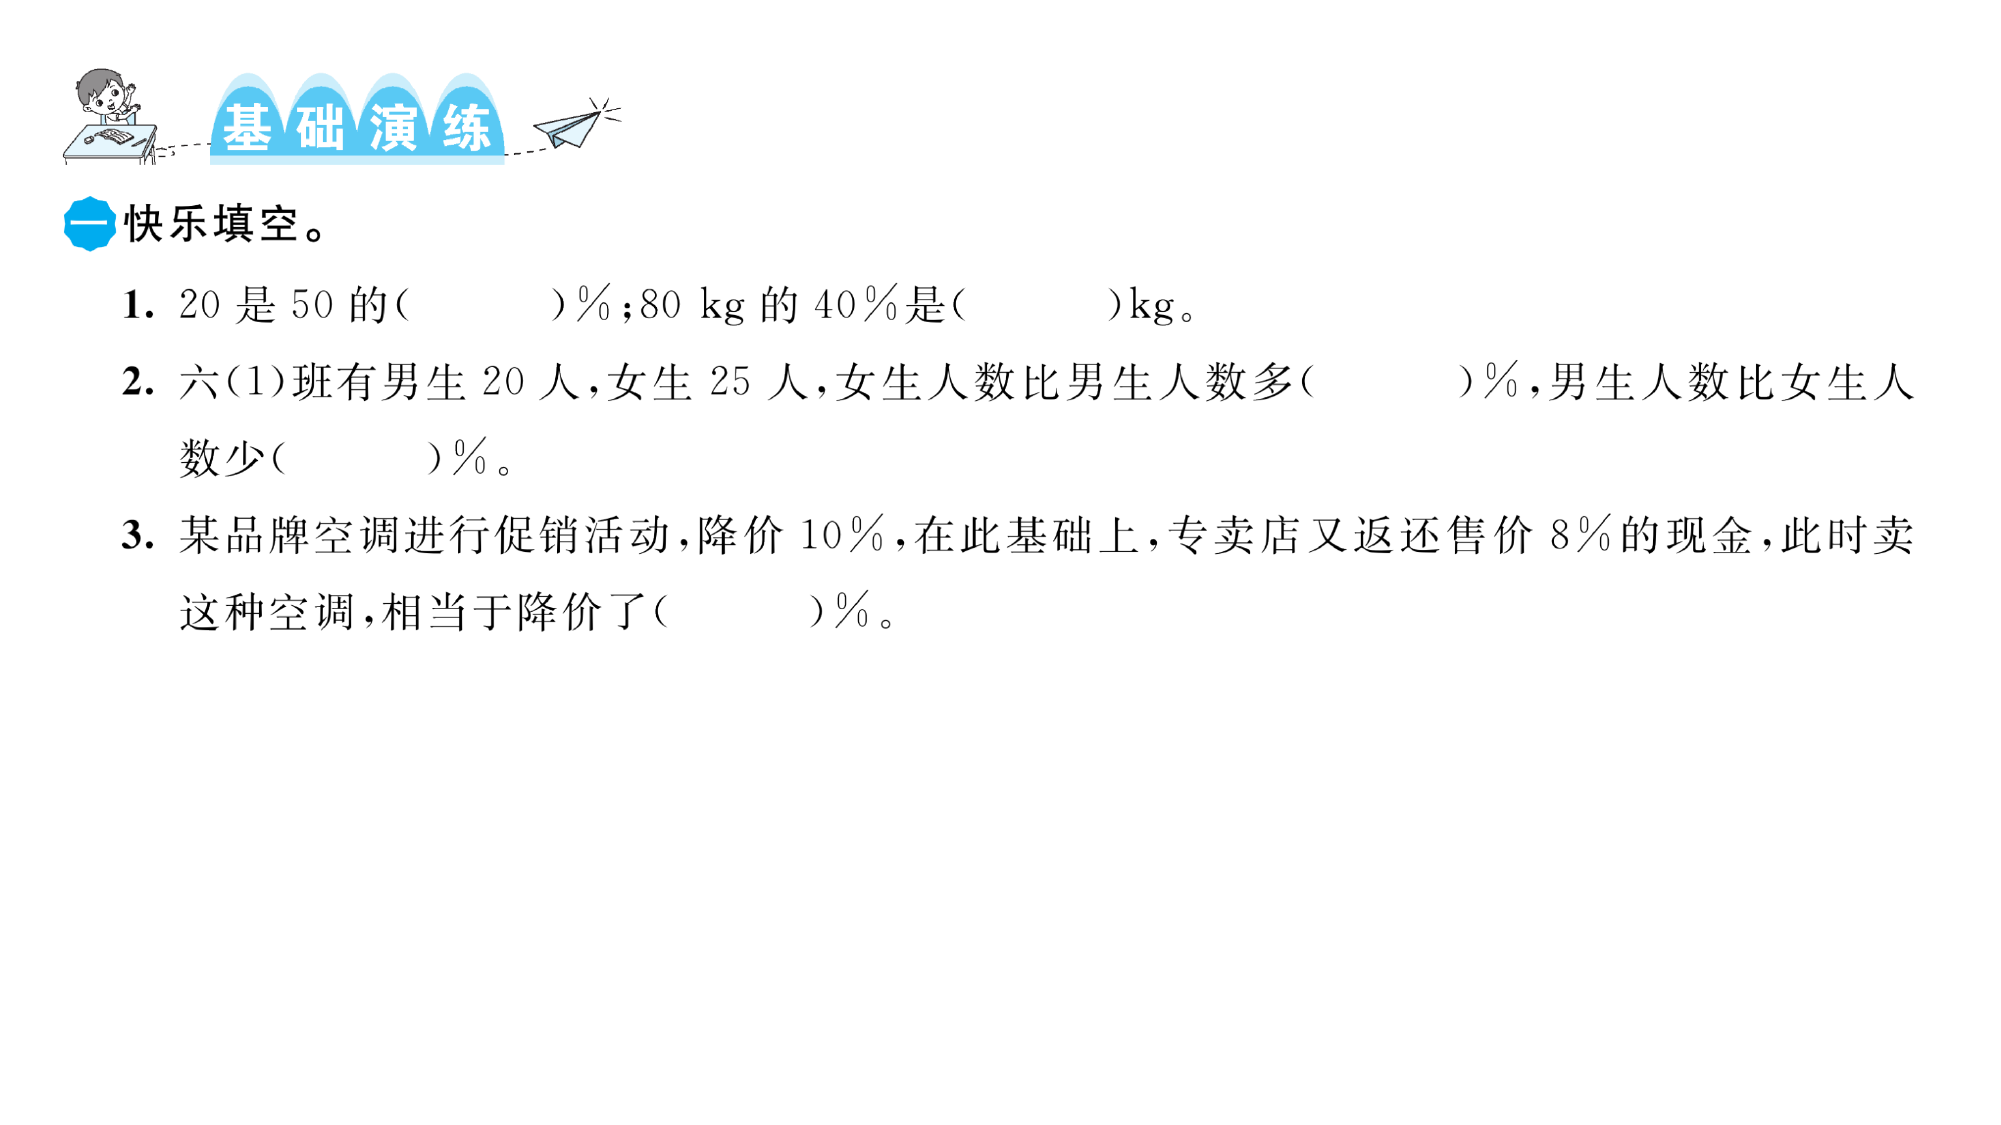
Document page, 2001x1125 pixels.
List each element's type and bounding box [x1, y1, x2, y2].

picture [58, 58, 1949, 656]
